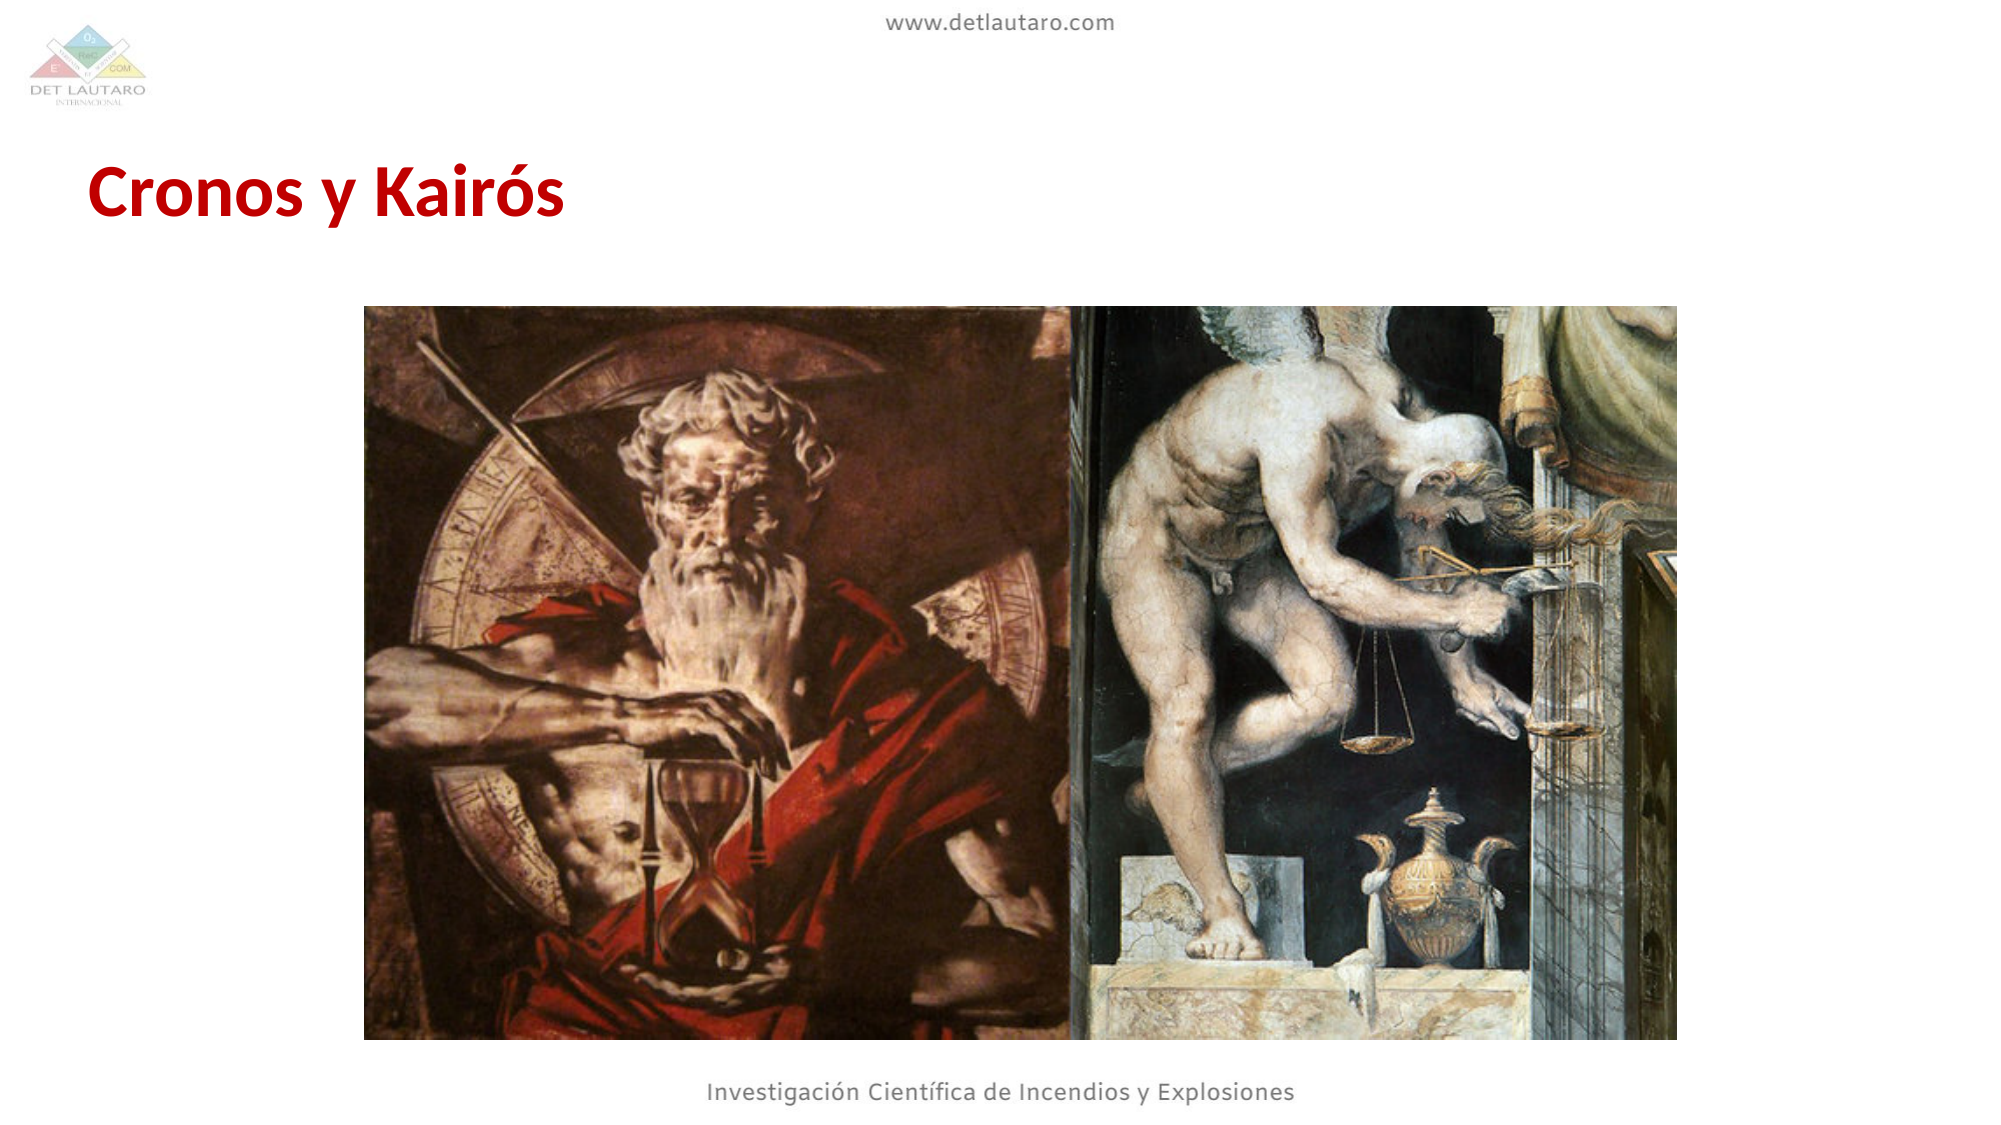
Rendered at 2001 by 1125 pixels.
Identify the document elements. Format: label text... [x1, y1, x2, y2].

title Cronos y Kairós [73, 132, 655, 253]
picture [0, 0, 2001, 1125]
